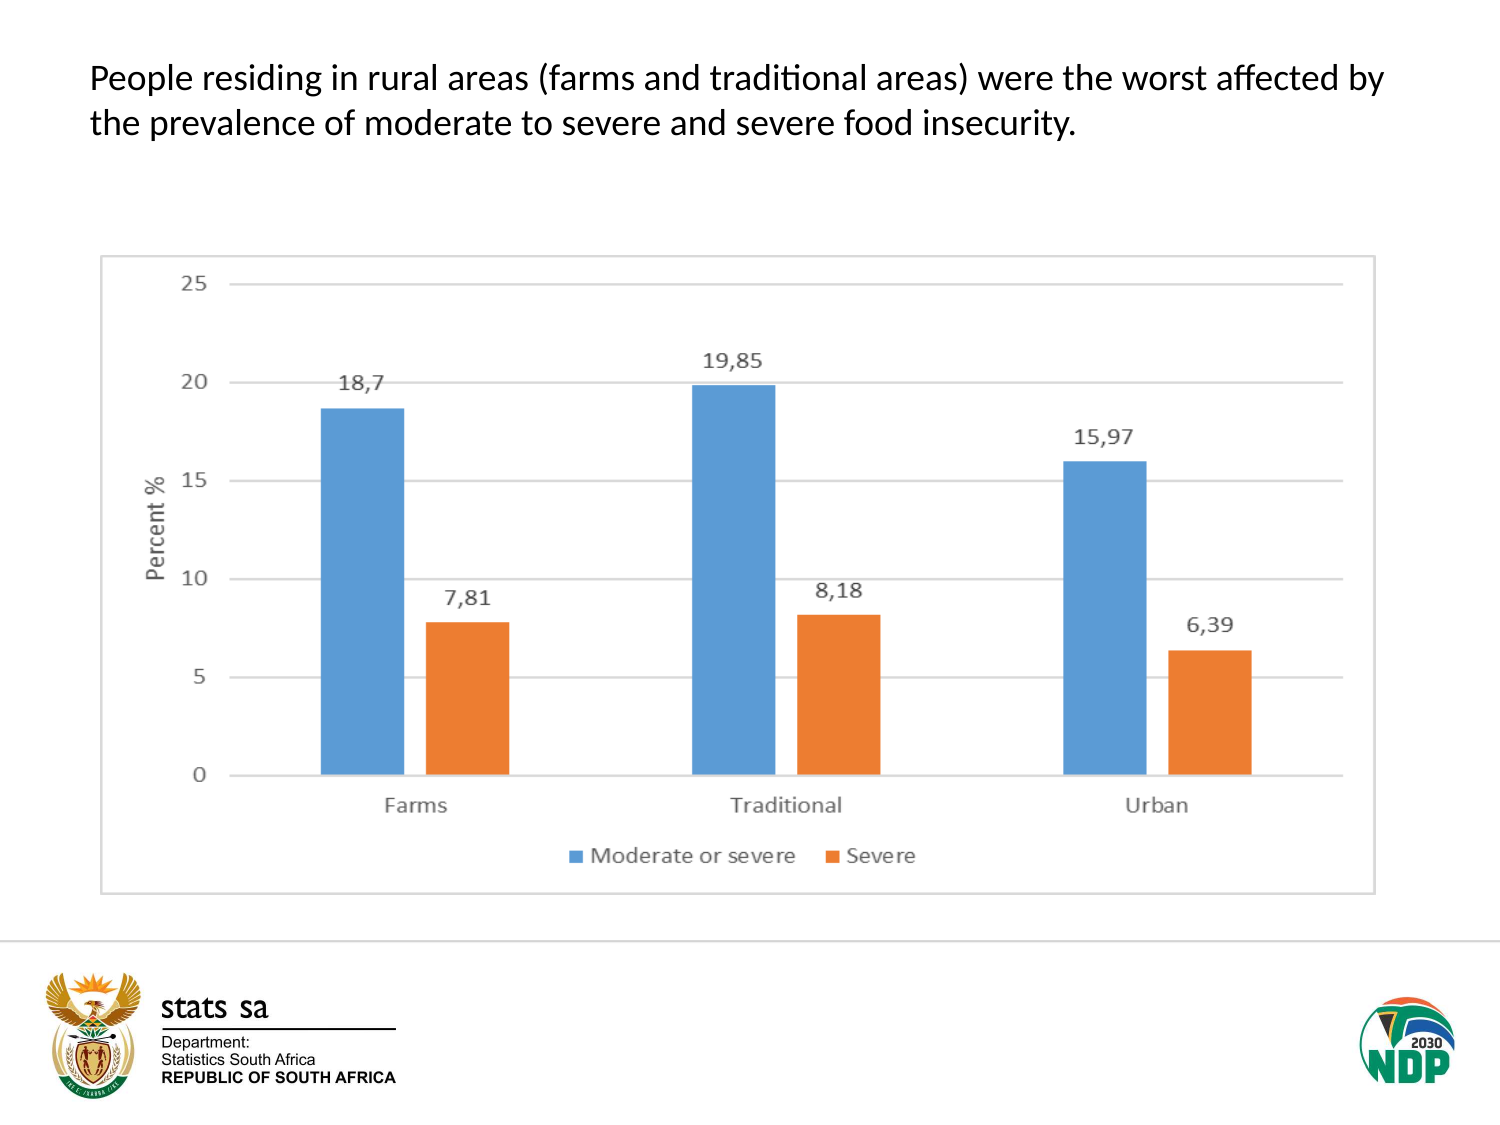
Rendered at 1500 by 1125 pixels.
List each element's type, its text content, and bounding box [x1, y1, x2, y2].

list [100, 255, 1377, 895]
title People residing in rural areas (farms and traditional areas) were the worst affected by the prevalence of moderate to severe and severe food insecurity. [75, 45, 1425, 233]
picture [0, 940, 1500, 1125]
